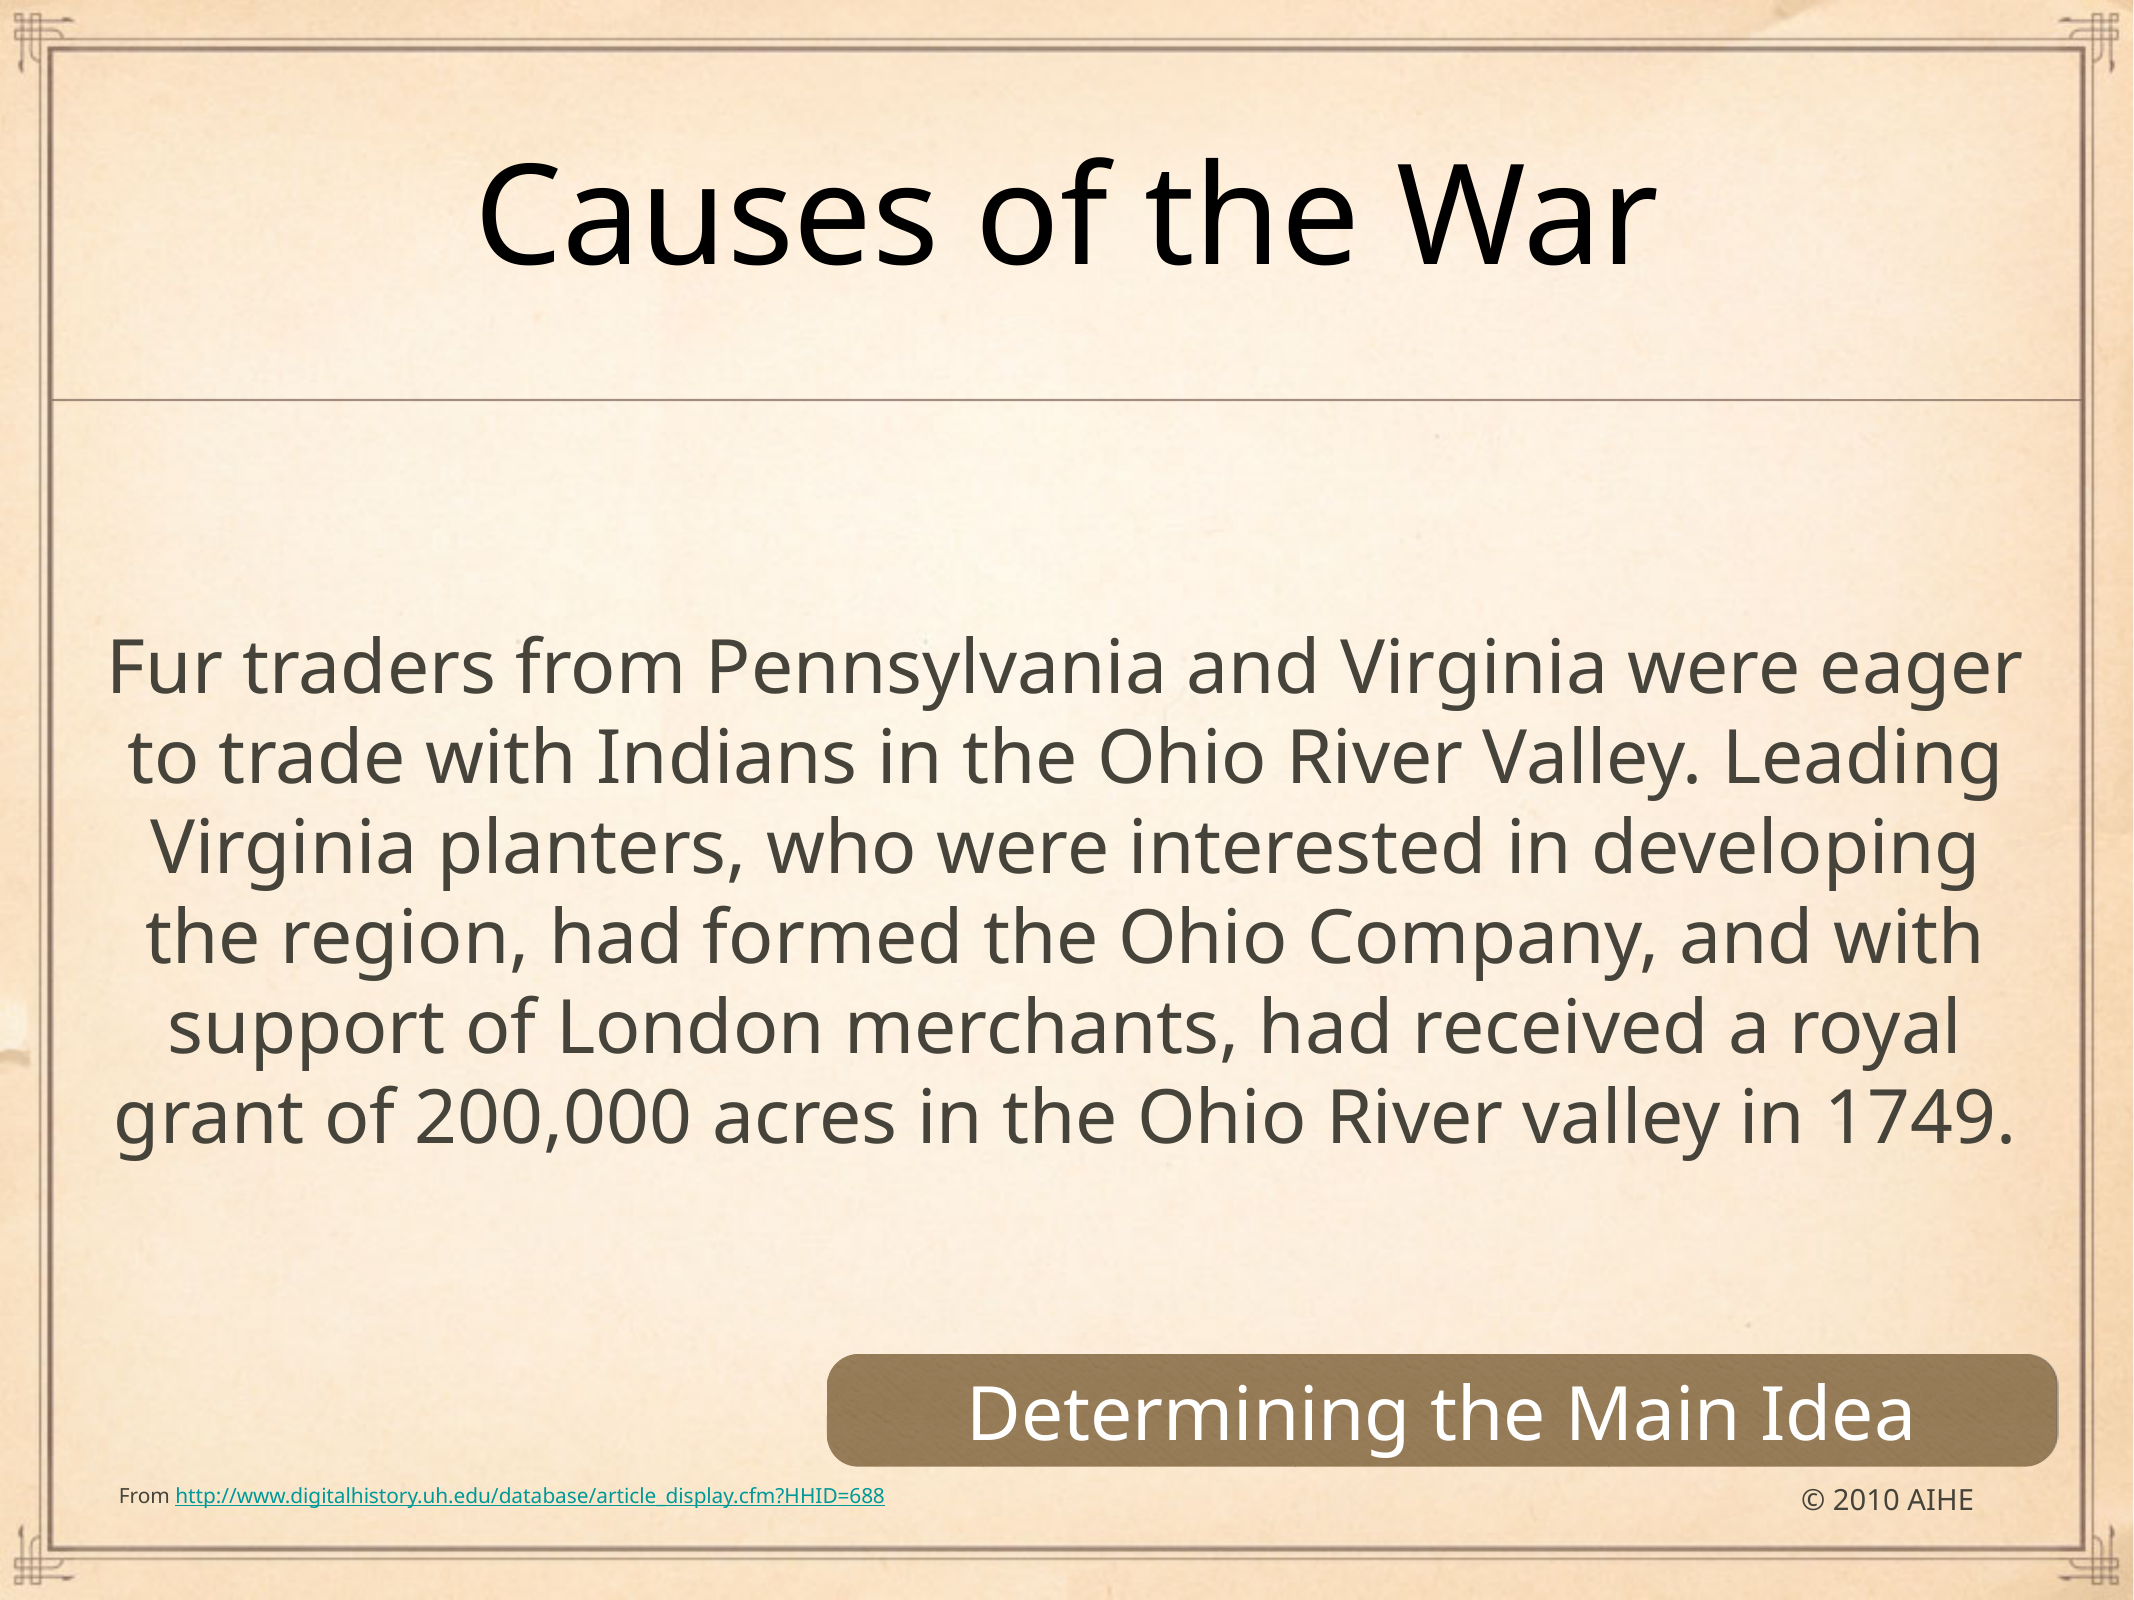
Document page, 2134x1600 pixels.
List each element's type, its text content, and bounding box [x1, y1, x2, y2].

text_box © 2010 AIHE [1801, 1481, 1975, 1517]
picture [0, 0, 2134, 1600]
text_box Fur traders from Pennsylvania and Virginia were eager to trade with Indians in the Ohio River Valley. Leading Virginia planters, who were interested in developing the region, had formed the Ohio Company, and with support of London merchants, had received a royal grant of 200,000 acres in the Ohio River valley in 1749. [93, 611, 2038, 1166]
text_box From http://www.digitalhistory.uh.edu/database/article_display.cfm?HHID=688 [104, 1474, 905, 1518]
title Causes of the War [139, 64, 1995, 384]
text_box Determining the Main Idea [827, 1354, 2057, 1467]
